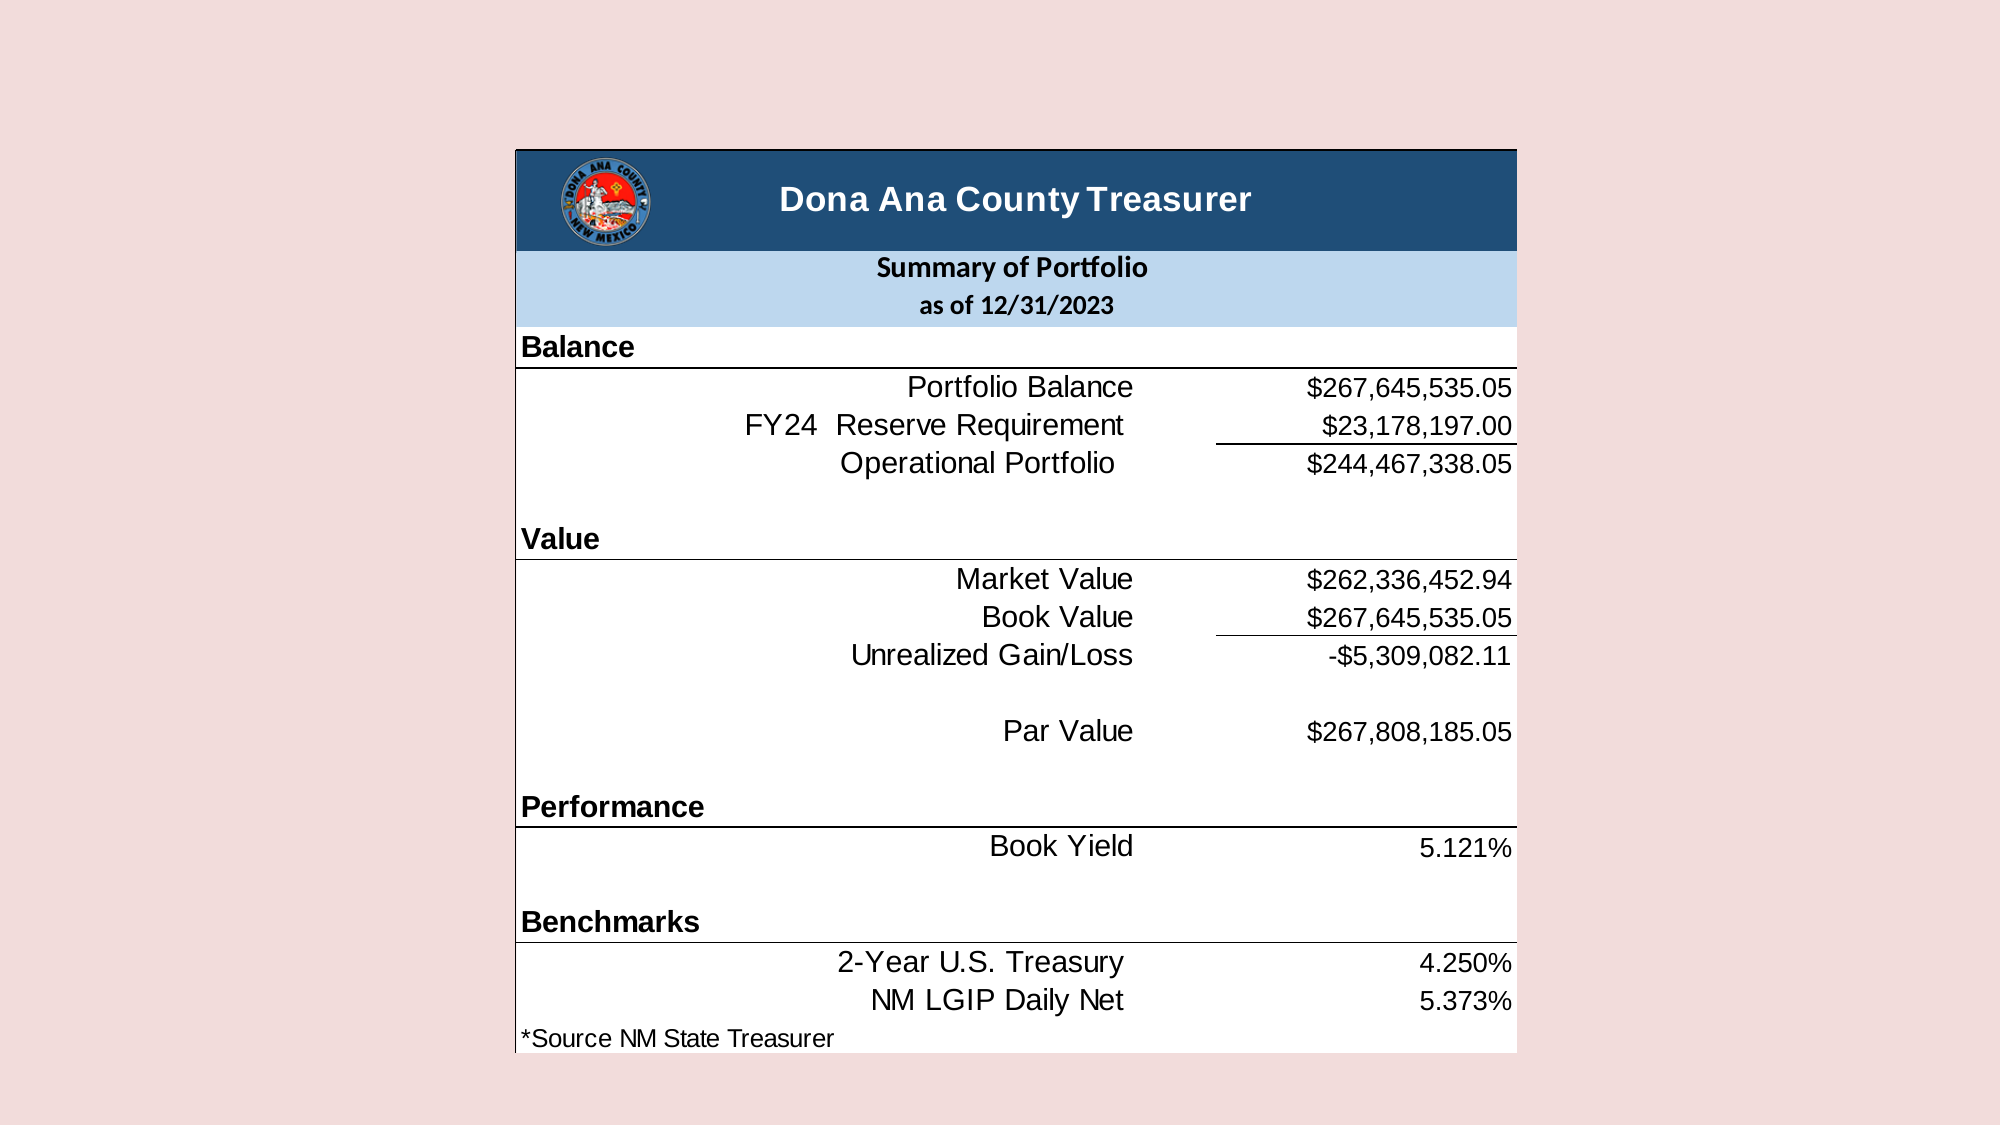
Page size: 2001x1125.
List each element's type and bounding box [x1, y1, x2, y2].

picture [514, 149, 1519, 1055]
